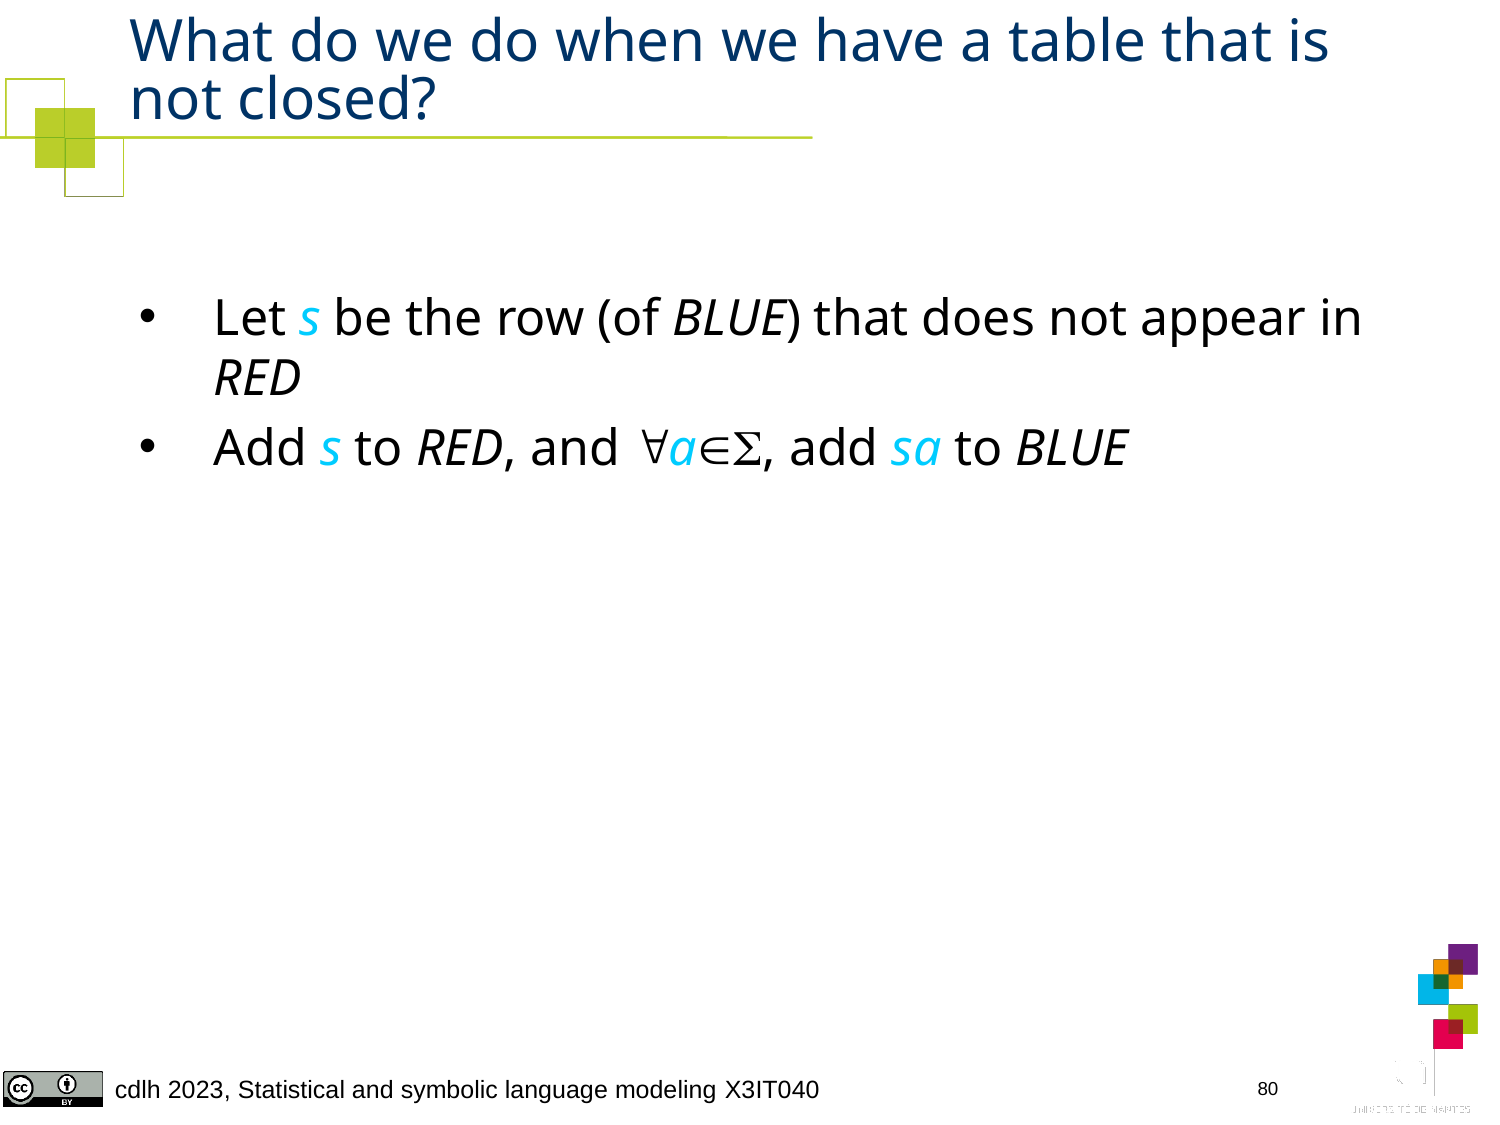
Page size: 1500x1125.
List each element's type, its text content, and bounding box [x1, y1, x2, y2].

picture [5, 78, 124, 197]
picture [1351, 944, 1478, 1113]
list Let s be the row (of BLUE) that does not appear in RED Add s to RED, and a, add sa to BLUE [123, 208, 1424, 988]
title What do we do when we have a table that is not closed? [123, 0, 1425, 138]
picture [3, 1071, 103, 1107]
slide_number 80 [1193, 1058, 1294, 1118]
